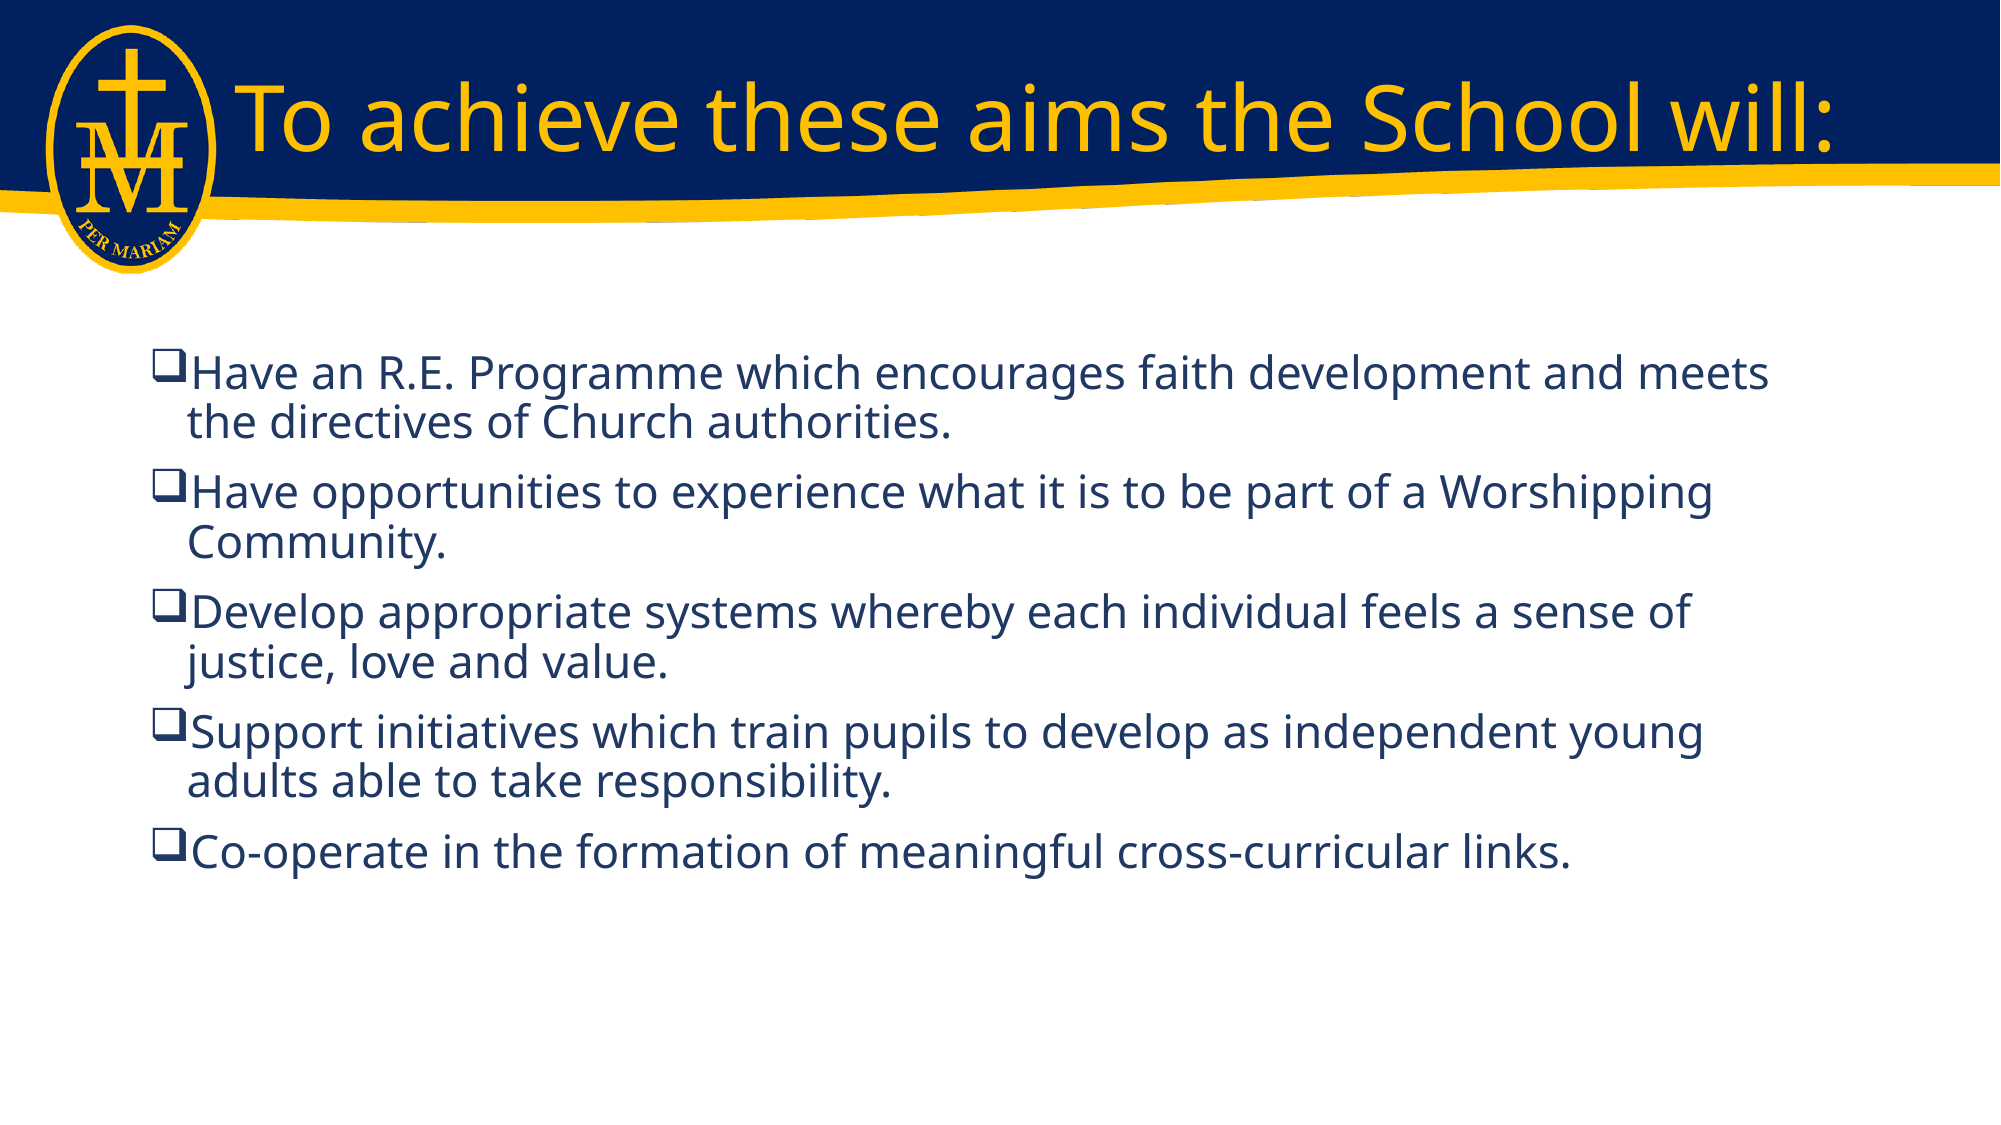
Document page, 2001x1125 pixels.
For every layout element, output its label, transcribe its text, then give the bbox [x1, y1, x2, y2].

picture [0, 0, 2000, 313]
list Have an R.E. Programme which encourages faith development and meets the directives of Church authorities. Have opportunities to experience what it is to be part of a Worshipping Community. Develop appropriate systems whereby each individual feels a sense of justice, love and value. Support initiatives which train pupils to develop as independent young adults able to take responsibility. Co-operate in the formation of meaningful cross-curricular links. [134, 342, 1860, 895]
title To achieve these aims the School will: [219, 47, 1923, 197]
